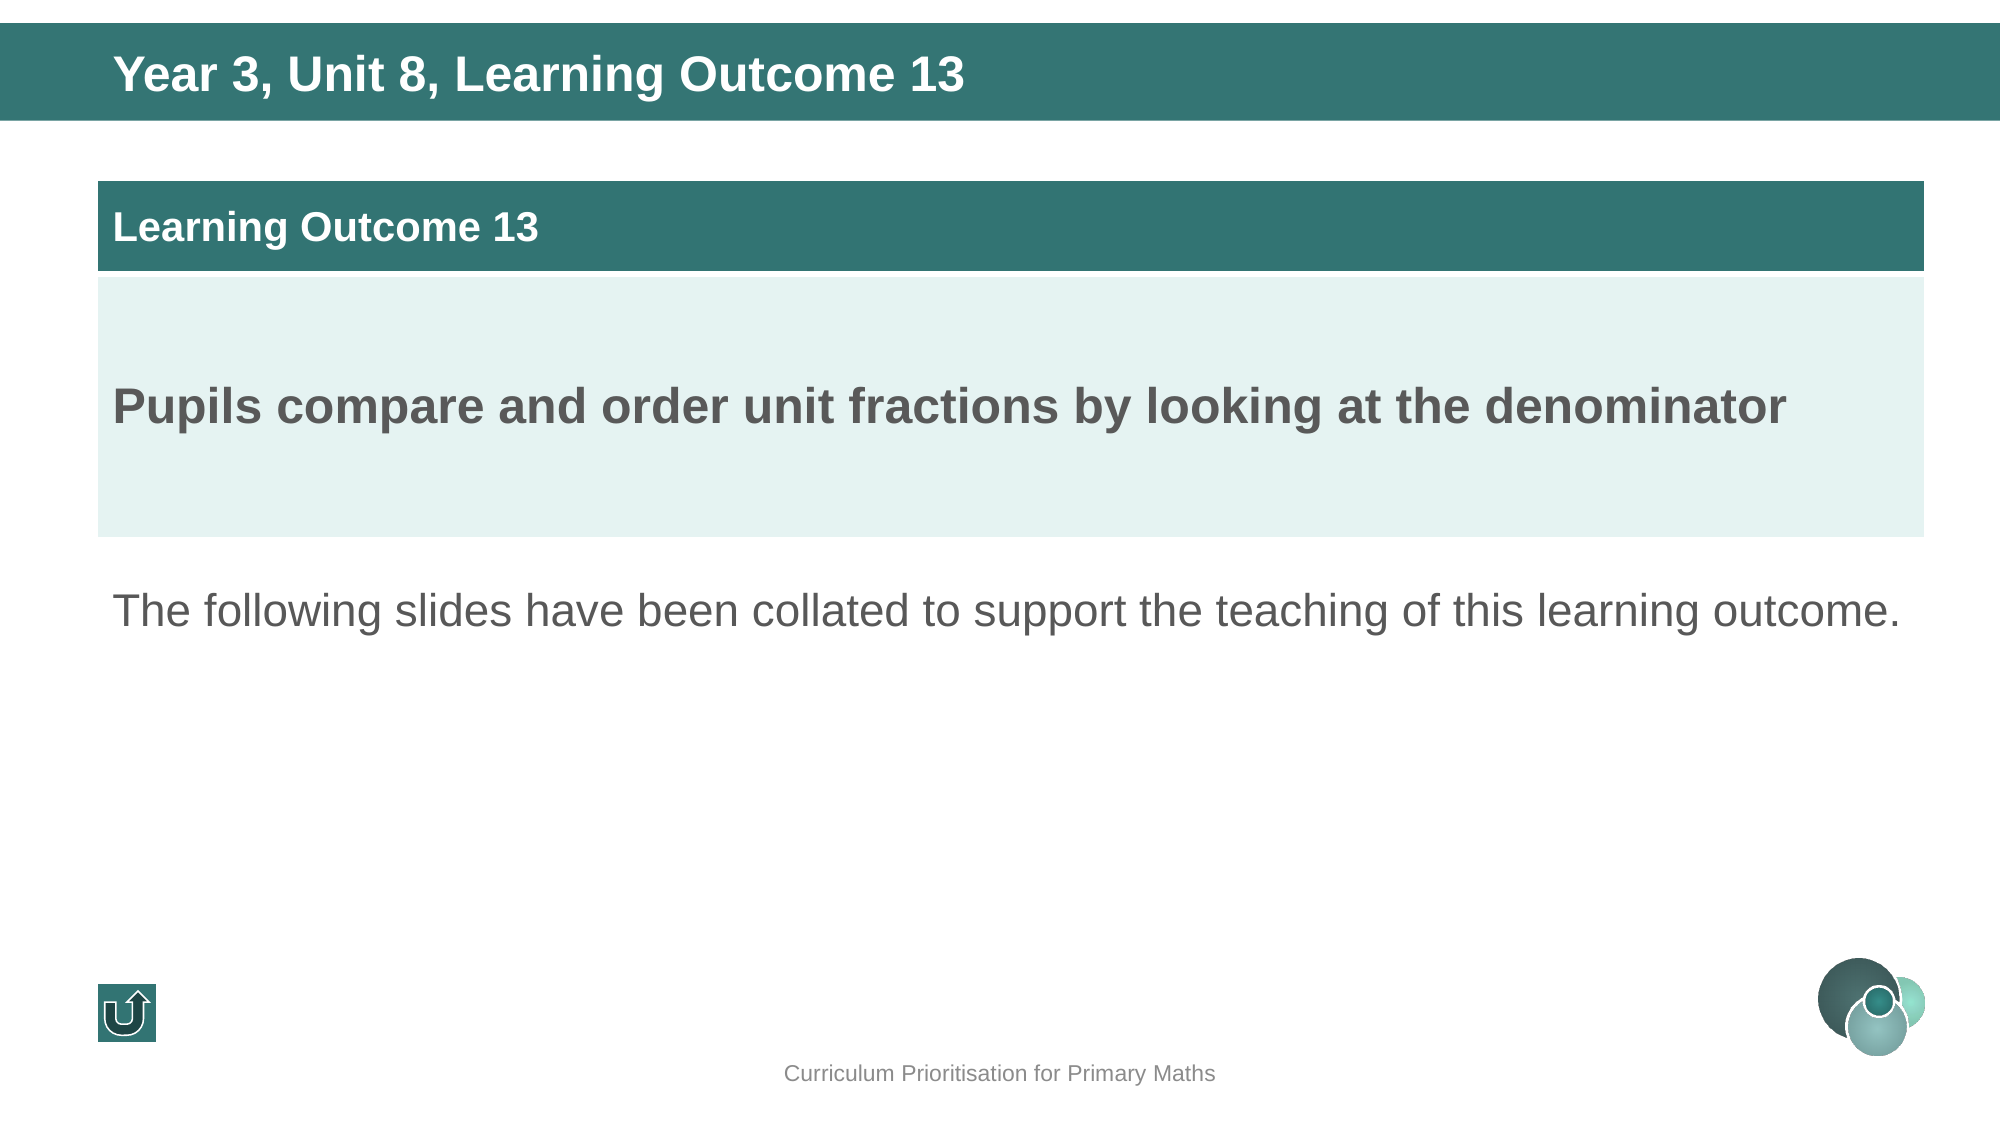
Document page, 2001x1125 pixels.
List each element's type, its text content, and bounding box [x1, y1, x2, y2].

picture [1818, 958, 1925, 1042]
text_box The following slides have been collated to support the teaching of this learning outcome. [97, 562, 1925, 677]
table_header Learning Outcome 13 [98, 181, 1924, 271]
table_cell Pupils compare and order unit fractions by looking at the denominator [98, 277, 1924, 537]
text_box [96, 983, 157, 1044]
text_box Year 3, Unit 8, Learning Outcome 13 [97, 40, 1945, 111]
footer Curriculum Prioritisation for Primary Maths [0, 1042, 2000, 1103]
